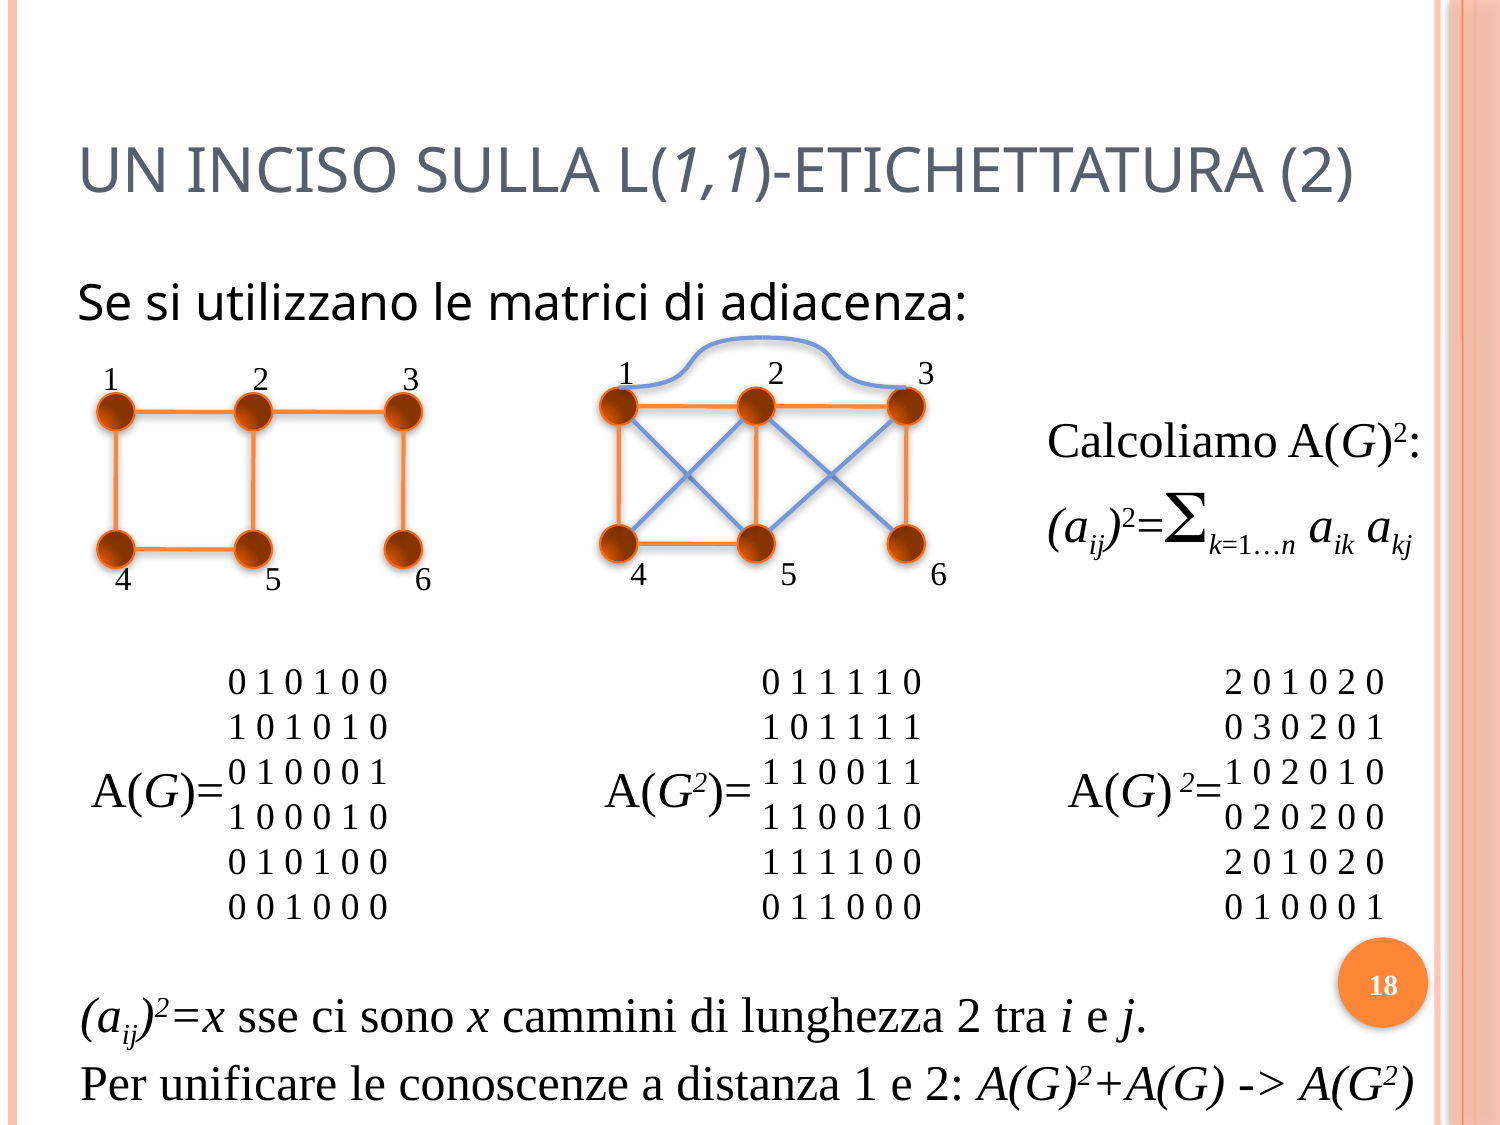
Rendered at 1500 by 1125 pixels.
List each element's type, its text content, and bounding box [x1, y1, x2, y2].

text_box Calcoliamo A(G)2: (aij)2=Sk=1…n aik akj [1032, 399, 1437, 568]
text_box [599, 336, 963, 601]
slide_number 18 [1333, 940, 1434, 1026]
text_box (aij)2=x sse ci sono x cammini di lunghezza 2 tra i e j. Per unificare le conoscenze a distanza 1 e 2: A(G)2+A(G) -> A(G2) [65, 974, 1430, 1118]
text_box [1049, 649, 1401, 939]
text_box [586, 649, 938, 939]
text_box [74, 649, 405, 939]
text_box Se si utilizzano le matrici di adiacenza: [62, 262, 1426, 375]
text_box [86, 349, 448, 607]
title Un Inciso sulla L(1,1)-Etichettatura (2) [62, 24, 1413, 213]
